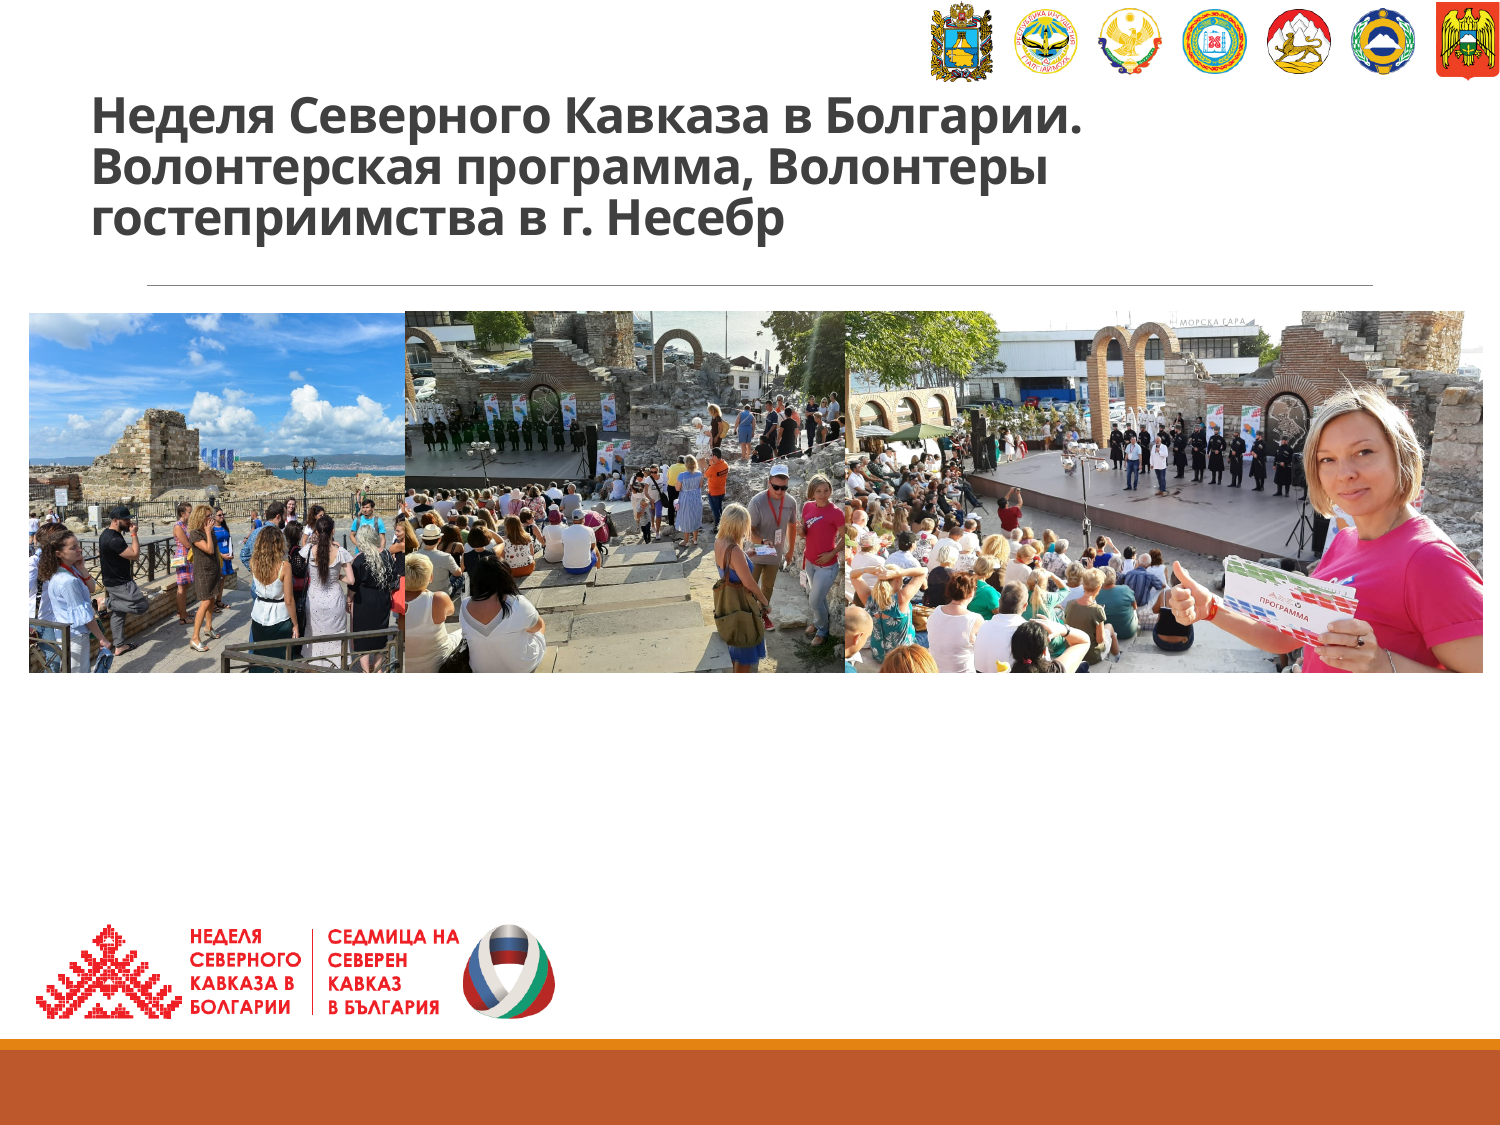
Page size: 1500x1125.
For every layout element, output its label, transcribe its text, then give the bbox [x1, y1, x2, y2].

picture [28, 312, 405, 674]
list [844, 310, 1483, 674]
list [405, 310, 844, 674]
picture [28, 911, 563, 1027]
title Неделя Северного Кавказа в Болгарии. Волонтерская программа, Волонтеры гостеприимства в г. Несебр [75, 125, 1425, 310]
picture [931, 0, 1500, 84]
